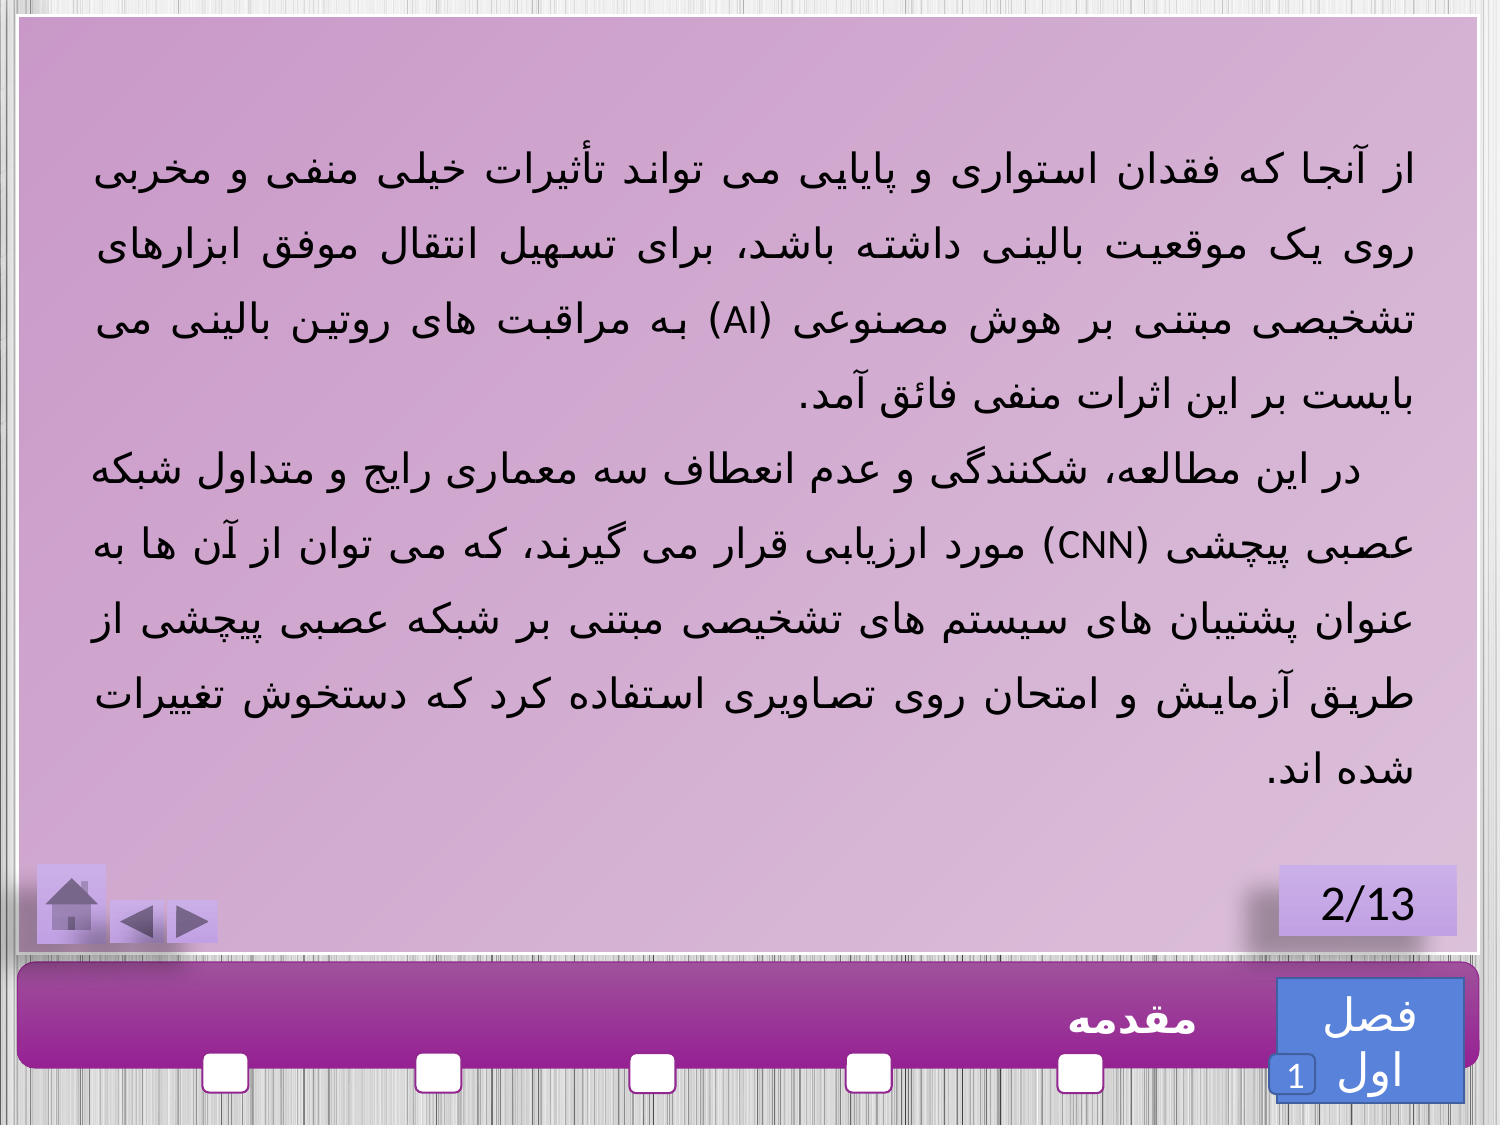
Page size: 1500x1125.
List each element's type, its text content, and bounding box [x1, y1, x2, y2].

text_box [201, 1051, 250, 1094]
text_box [1056, 1052, 1105, 1095]
text_box [37, 863, 107, 945]
text_box فصل اول [1276, 977, 1465, 1104]
text_box مقدمه [78, 984, 1213, 1049]
picture [0, 0, 1500, 1125]
text_box [167, 900, 218, 943]
text_box [16, 14, 1480, 955]
text_box [414, 1051, 463, 1094]
text_box 2/13 [1279, 864, 1457, 937]
text_box [628, 1052, 677, 1095]
text_box 1 [1268, 1052, 1317, 1096]
text_box [16, 961, 1276, 1069]
text_box [1402, 961, 1480, 1068]
text_box از آنجا که فقدان استواری و پایایی می تواند تأثیرات خیلی منفی و مخربی روی یک موقعیت بالینی داشته باشد، برای تسهیل انتقال موفق ابزارهای تشخیصی مبتنی بر هوش مصنوعی (AI) به مراقبت های روتین بالینی می بایست بر این اثرات منفی فائق آمد. در این مطالعه، شکنندگی و عدم انعطاف سه معماری رایج و متداول شبکه عصبی پیچشی (CNN) مورد ارزیابی قرار می گیرند، که می توان از آن ها به عنوان پشتیبان های سیستم های تشخیصی مبتنی بر شبکه عصبی پیچشی از طریق آزمایش و امتحان روی تصاویری استفاده کرد که دستخوش تغییرات شده اند. [75, 49, 1431, 841]
text_box [109, 899, 165, 944]
text_box [844, 1051, 893, 1094]
